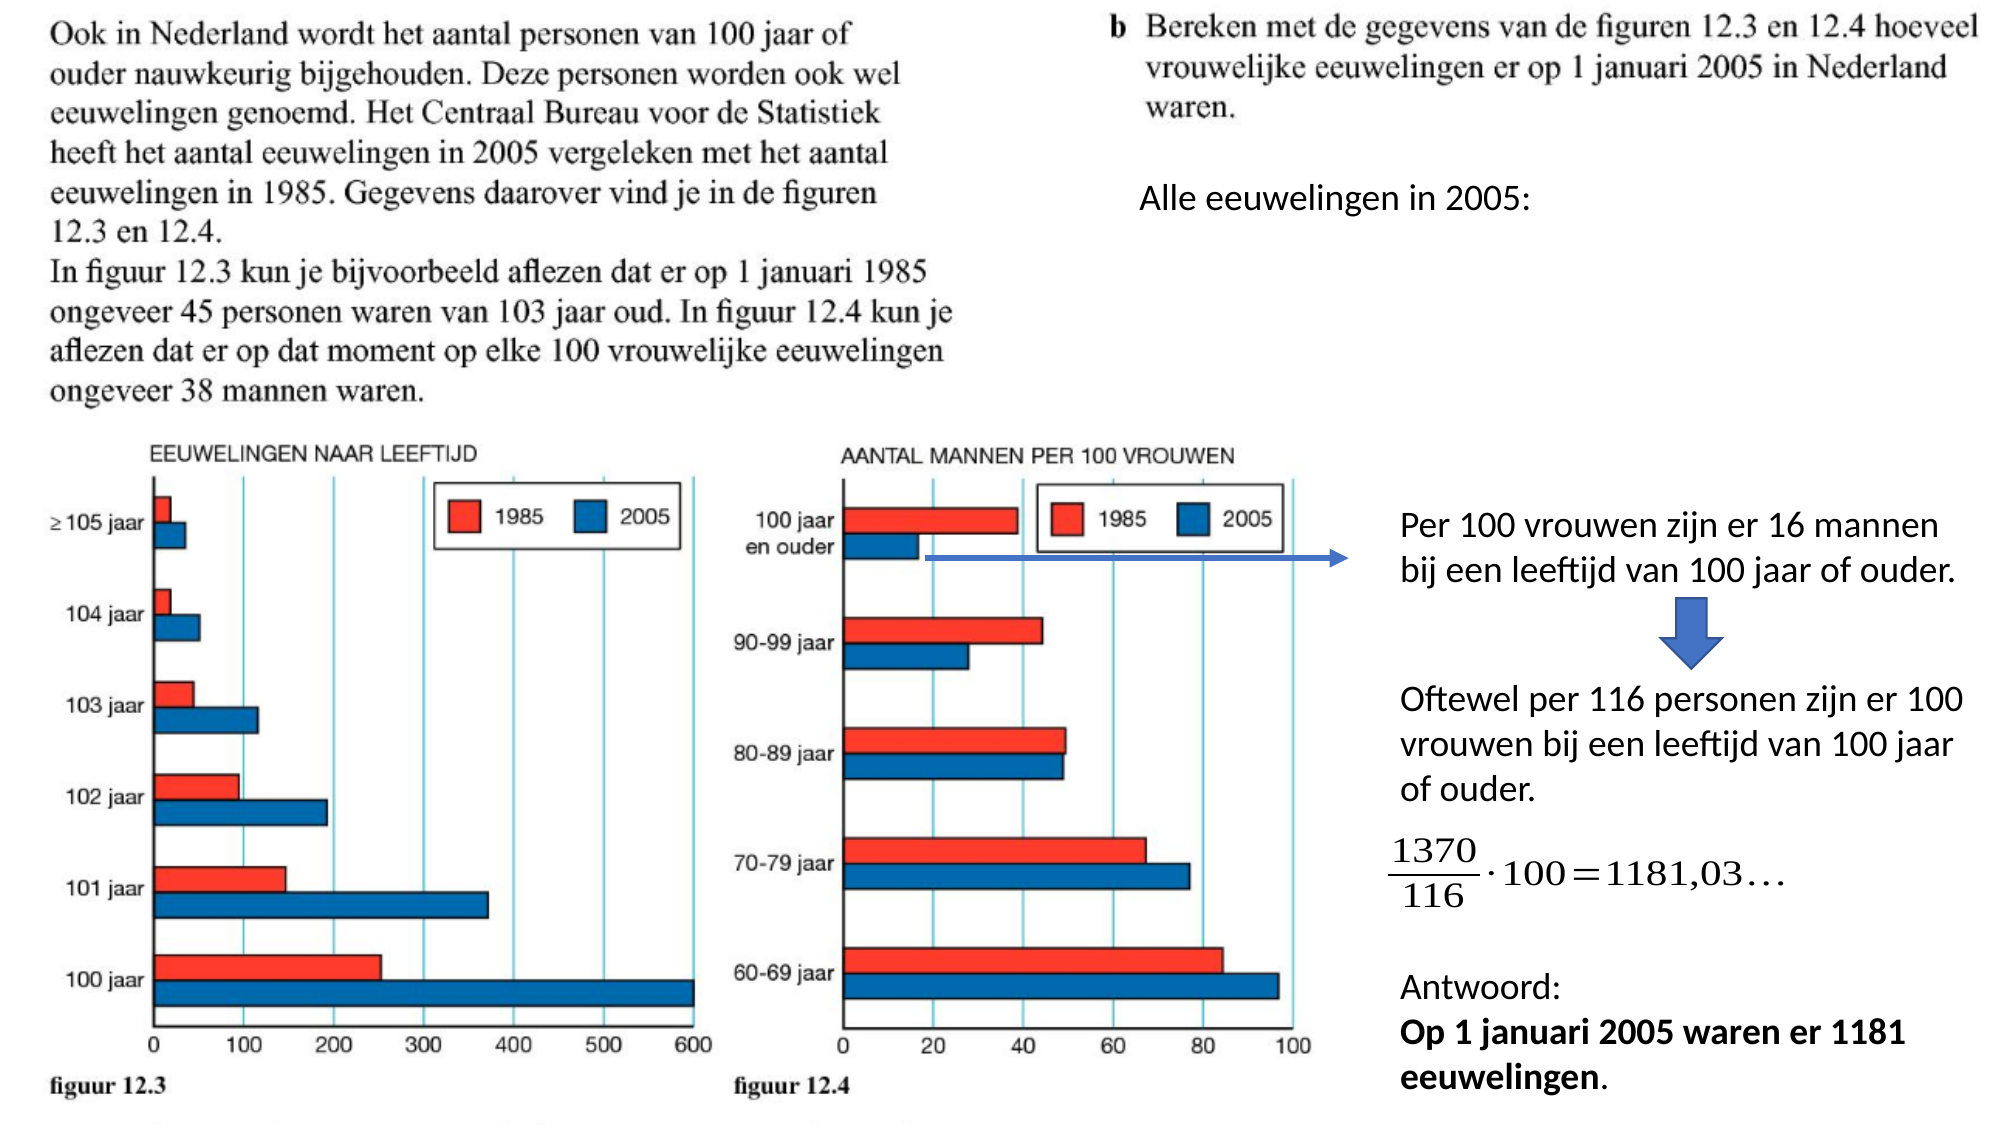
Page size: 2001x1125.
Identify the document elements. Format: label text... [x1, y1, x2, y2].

text_box Antwoord: Op 1 januari 2005 waren er 1181 eeuwelingen. [1385, 955, 1986, 1105]
picture [14, 0, 1986, 1125]
text_box Oftewel per 116 personen zijn er 100 vrouwen bij een leeftijd van 100 jaar of ouder. [1385, 666, 1986, 817]
text_box [1658, 597, 1725, 671]
text_box Per 100 vrouwen zijn er 16 mannen bij een leeftijd van 100 jaar of ouder. [1385, 492, 1986, 597]
